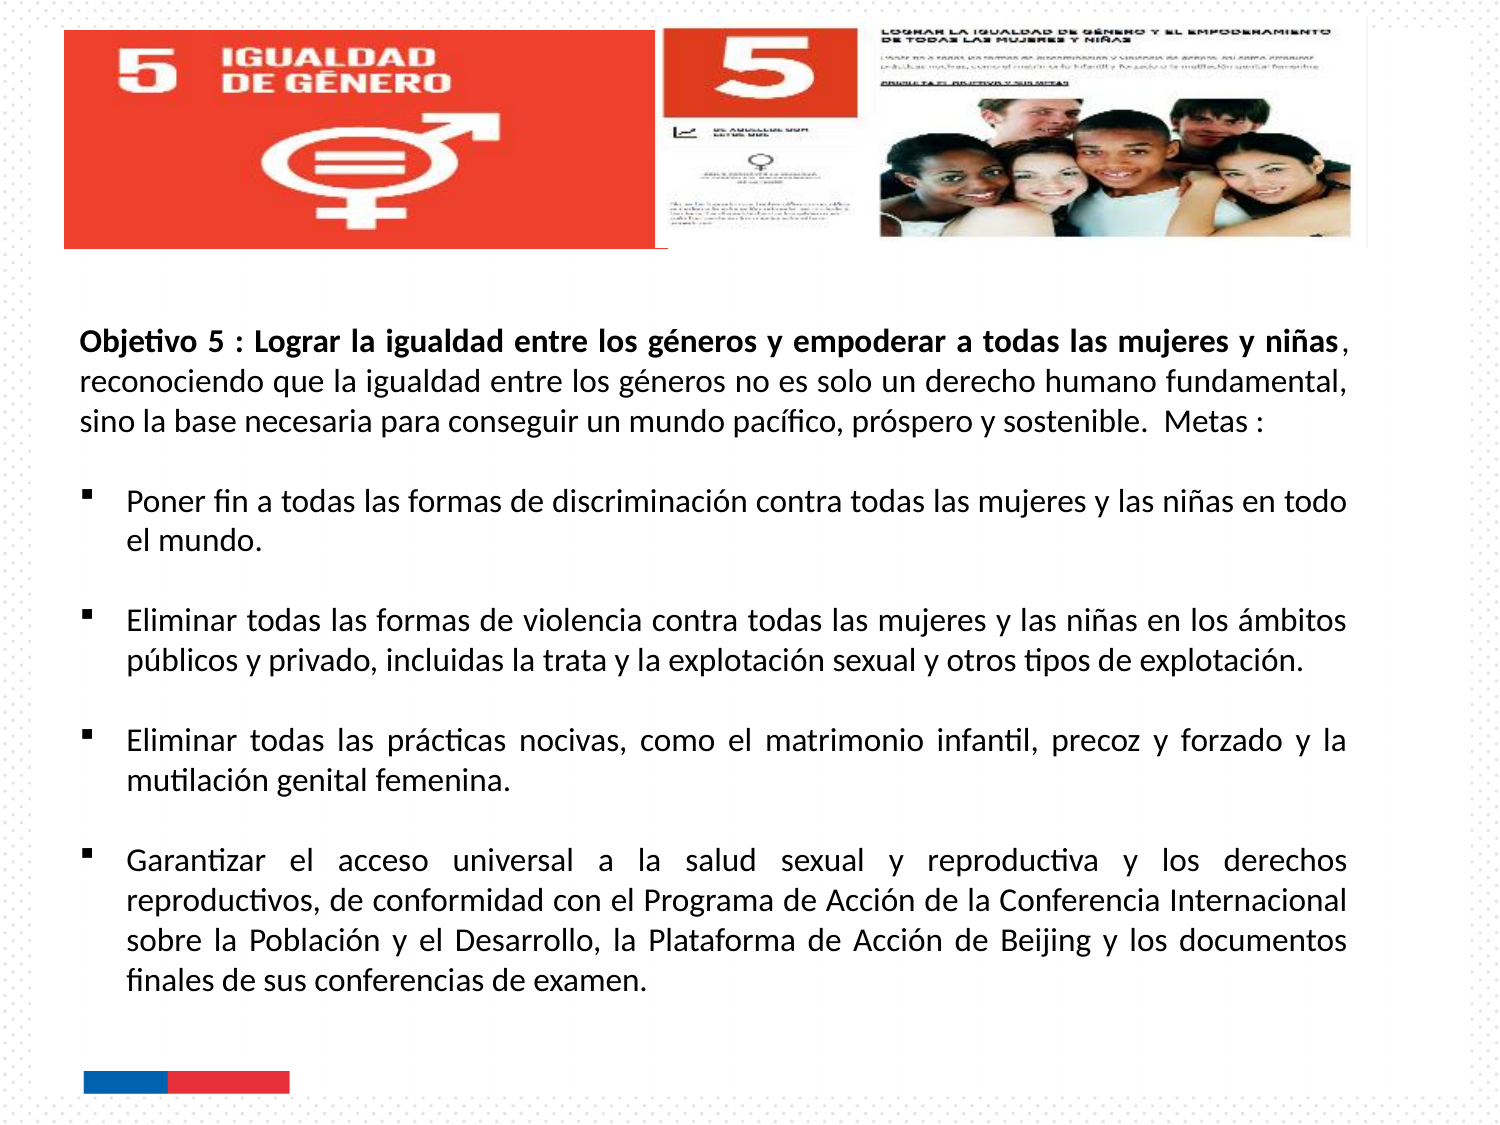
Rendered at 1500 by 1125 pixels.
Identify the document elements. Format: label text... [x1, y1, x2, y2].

picture [0, 0, 1500, 1125]
text_box Objetivo 5 : Lograr la igualdad entre los géneros y empoderar a todas las mujeres y niñas, reconociendo que la igualdad entre los géneros no es solo un derecho humano fundamental, sino la base necesaria para conseguir un mundo pacífico, próspero y sostenible. Metas : Poner fin a todas las formas de discriminación contra todas las mujeres y las niñas en todo el mundo. Eliminar todas las formas de violencia contra todas las mujeres y las niñas en los ámbitos públicos y privado, incluidas la trata y la explotación sexual y otros tipos de explotación. Eliminar todas las prácticas nocivas, como el matrimonio infantil, precoz y forzado y la mutilación genital femenina. Garantizar el acceso universal a la salud sexual y reproductiva y los derechos reproductivos, de conformidad con el Programa de Acción de la Conferencia Internacional sobre la Población y el Desarrollo, la Plataforma de Acción de Beijing y los documentos finales de sus conferencias de examen. [64, 271, 1365, 1125]
